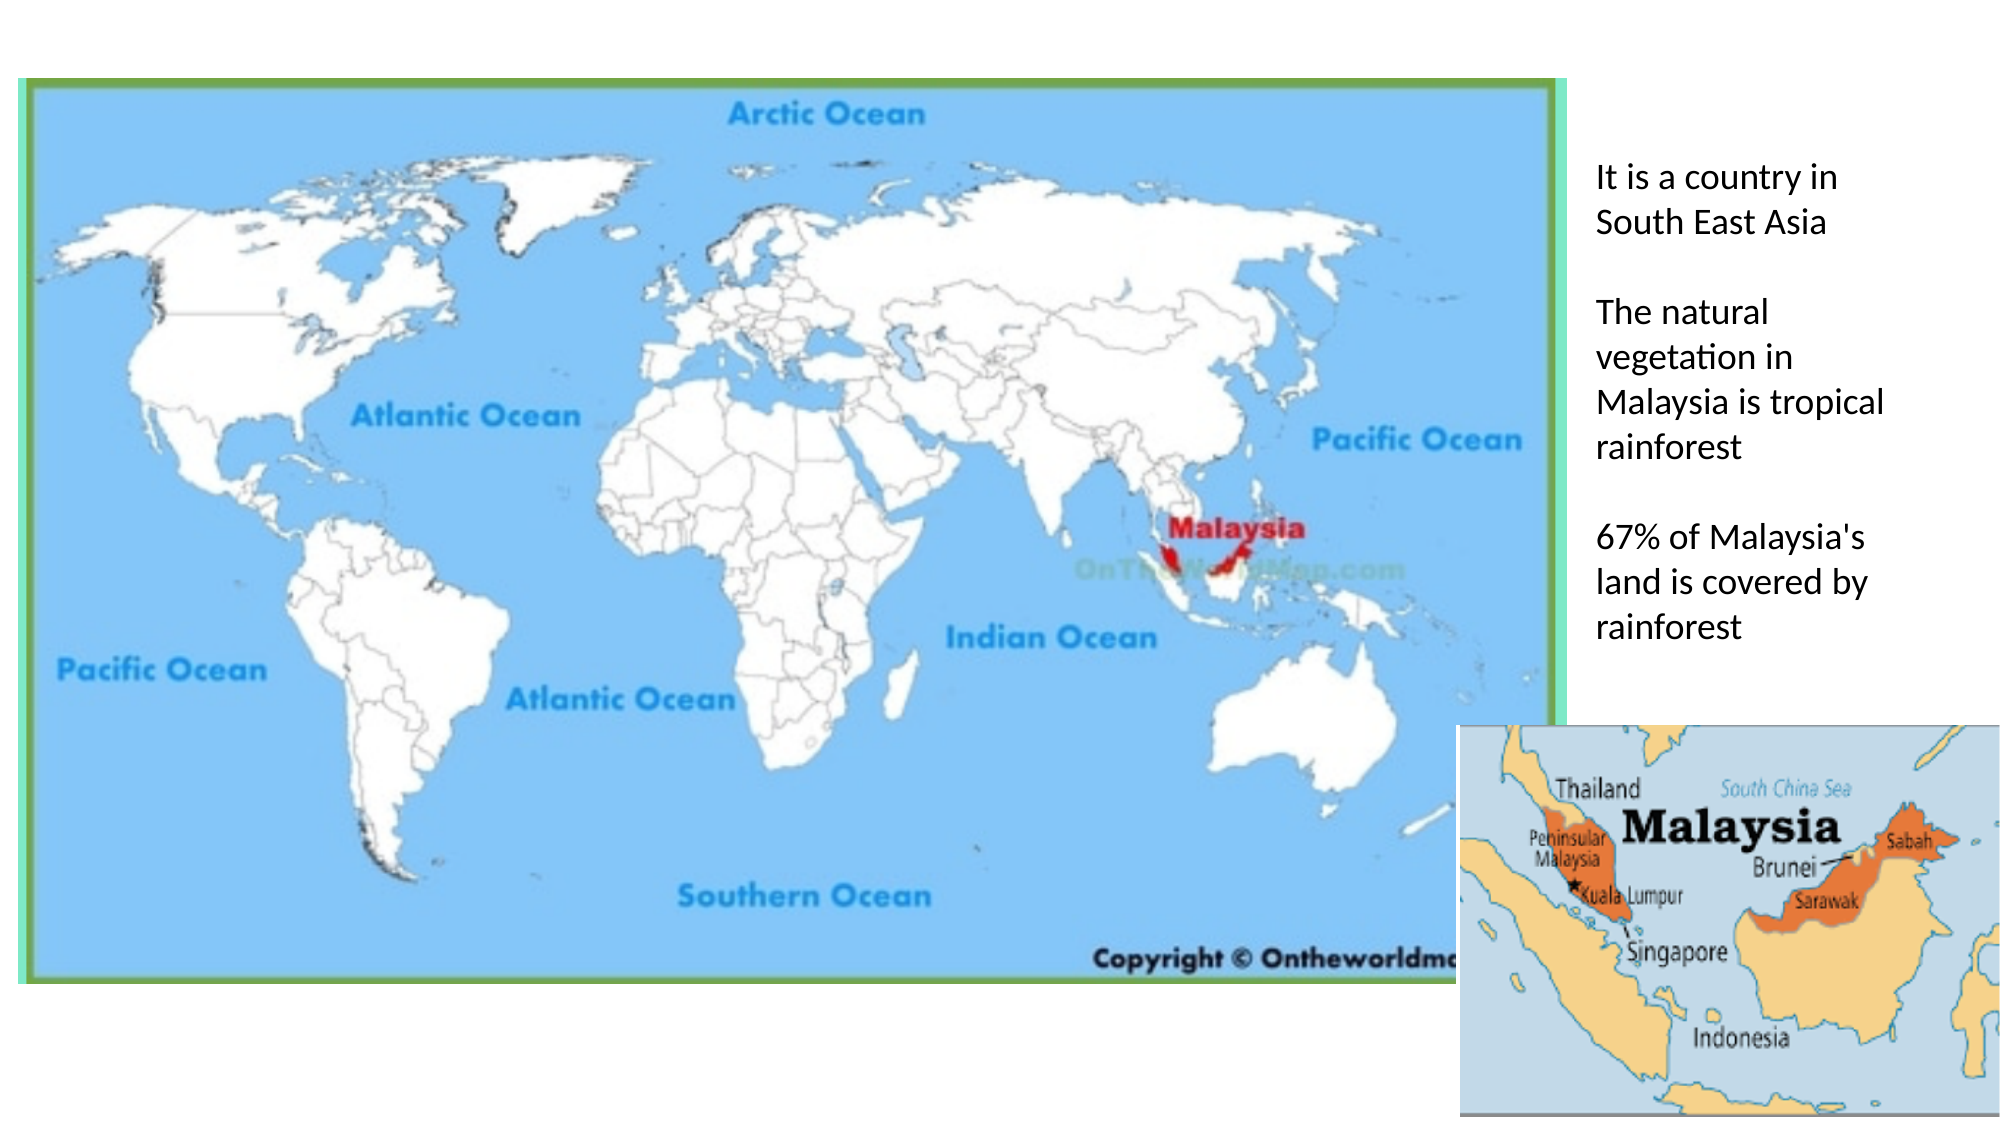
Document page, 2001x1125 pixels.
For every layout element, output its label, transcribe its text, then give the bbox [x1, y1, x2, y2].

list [18, 78, 1567, 985]
text_box It is a country in South East Asia The natural vegetation in Malaysia is tropical rainforest 67% of Malaysia's land is covered by rainforest [1581, 145, 1950, 700]
picture [1456, 725, 2000, 1121]
